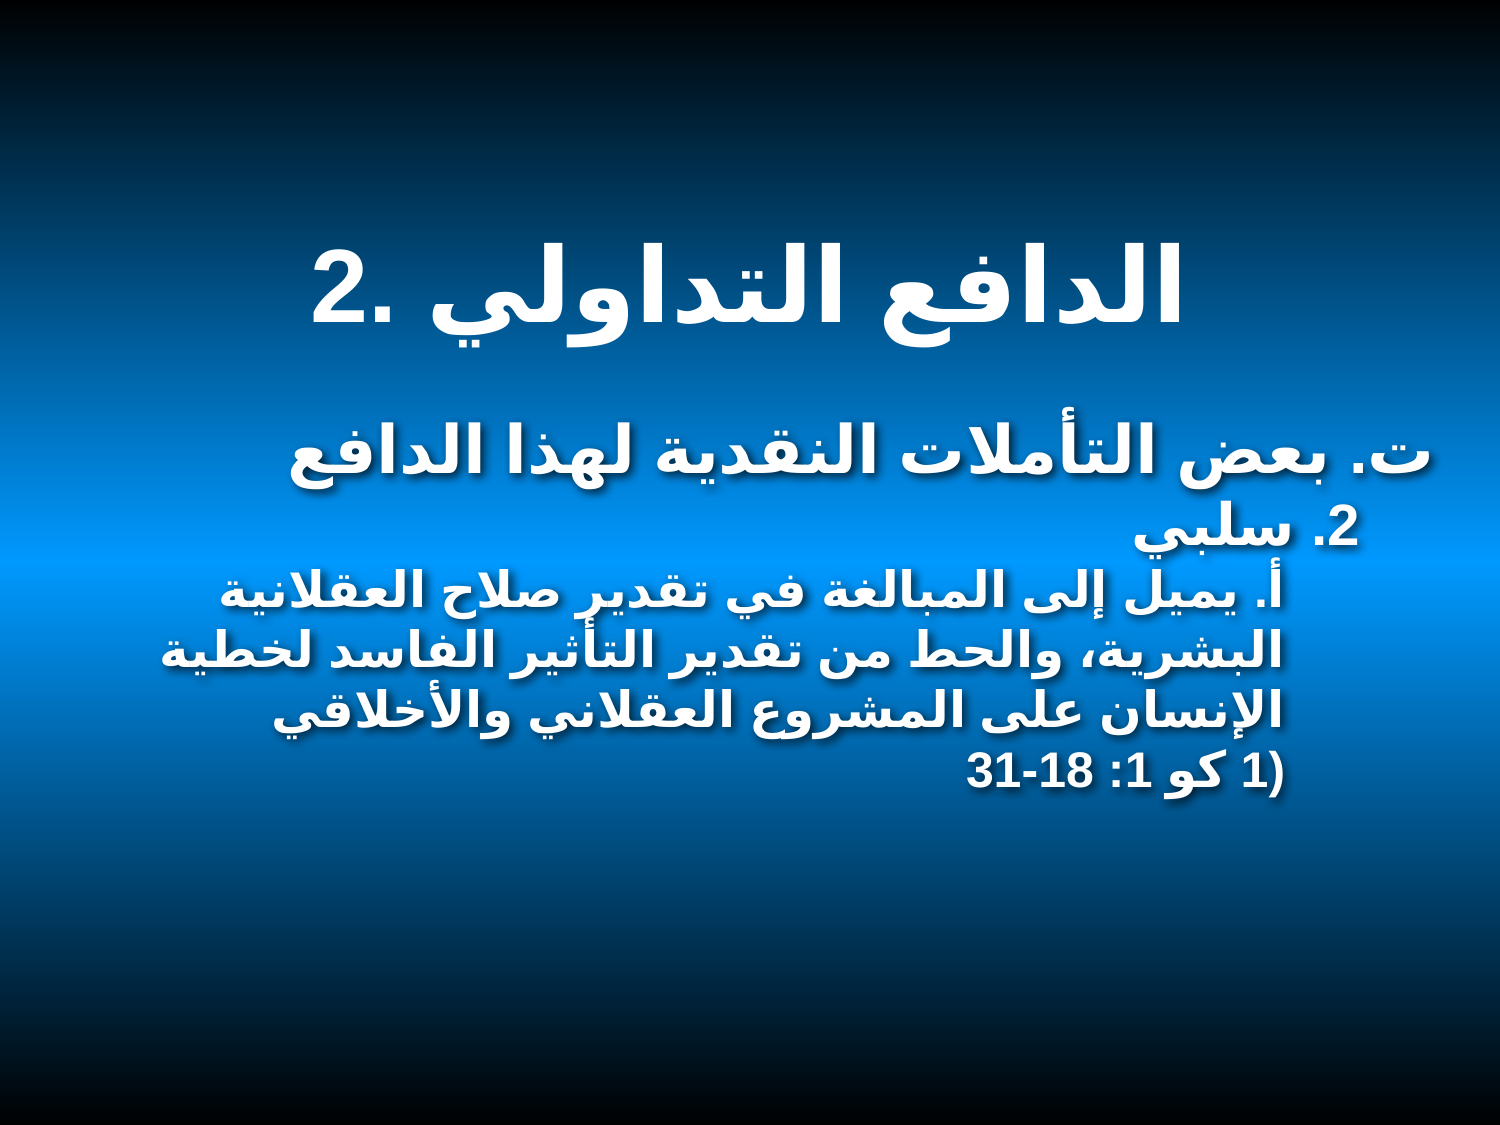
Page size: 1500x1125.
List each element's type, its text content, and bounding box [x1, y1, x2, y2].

text_box 2. الدافع التداولي [0, 187, 1500, 375]
text_box ت. بعض التأملات النقدية لهذا الدافع 2. سلبي أ. يميل إلى المبالغة في تقدير صلاح العقلانية البشرية، والحط من تقدير التأثير الفاسد لخطية الإنسان على المشروع العقلاني والأخلاقي (1 كو 1: 18-31 [37, 399, 1450, 805]
